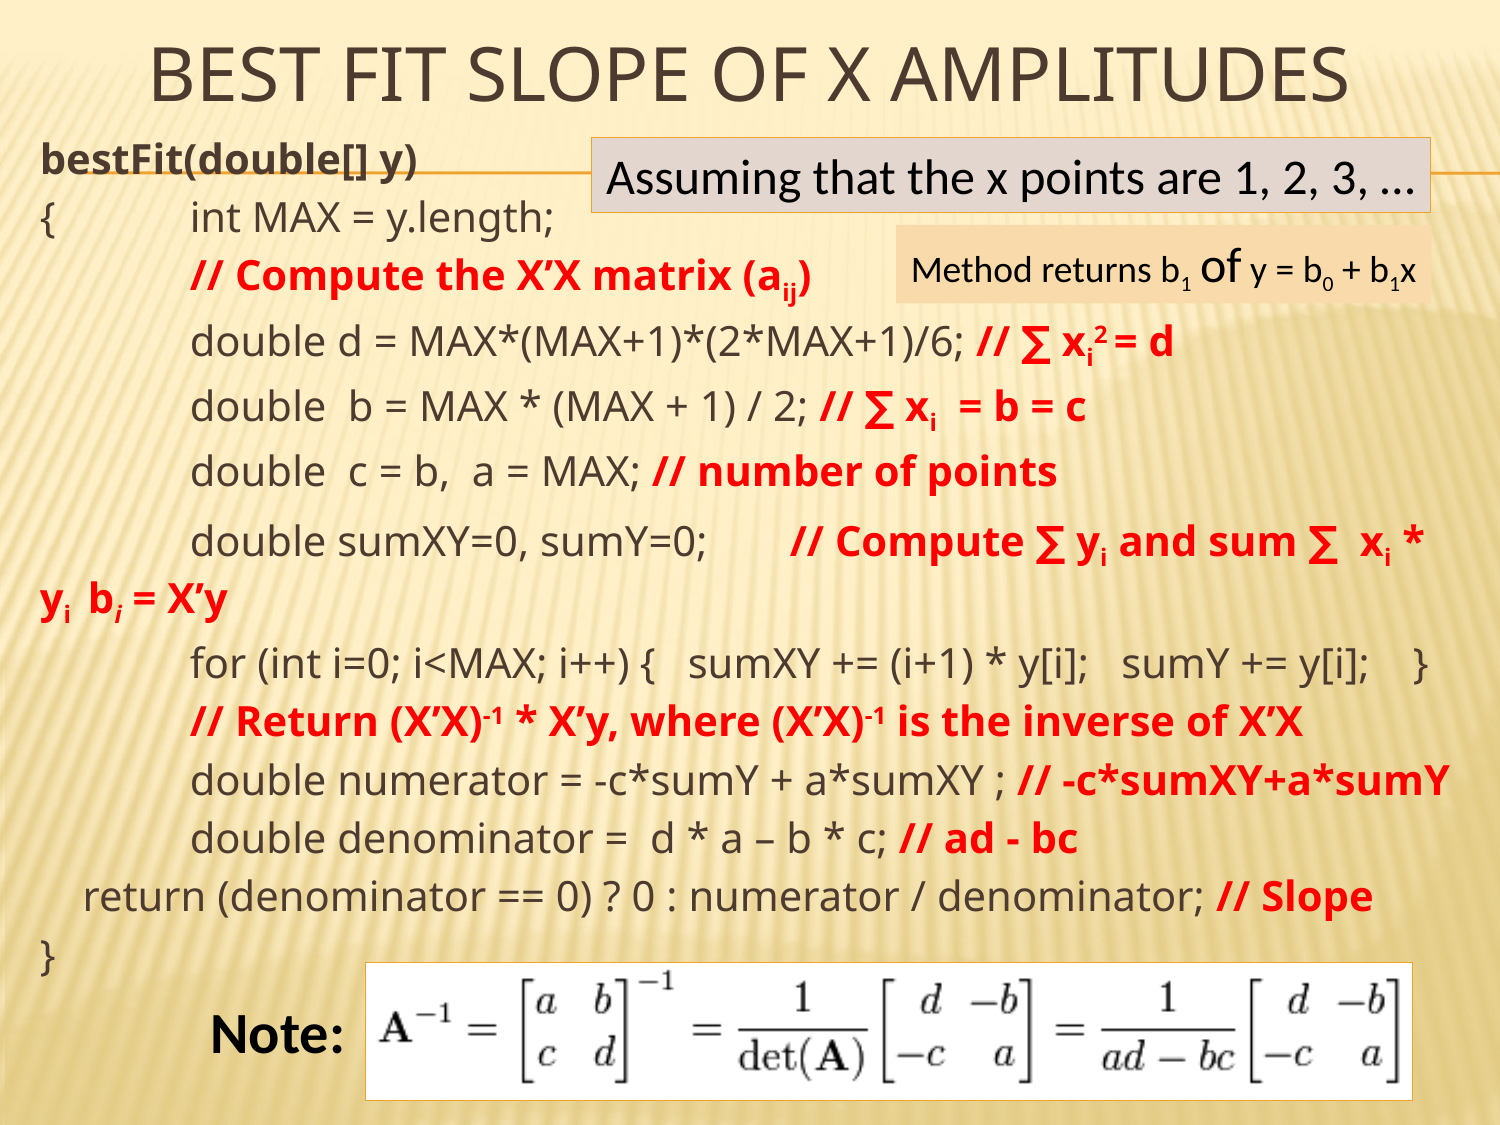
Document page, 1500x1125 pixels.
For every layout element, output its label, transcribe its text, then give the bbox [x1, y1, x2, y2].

list bestFit(double[] y) { int MAX = y.length; // Compute the X’X matrix (aij) double d = MAX*(MAX+1)*(2*MAX+1)/6; // ∑ xi2 = d double b = MAX * (MAX + 1) / 2; // ∑ xi = b = c double c = b, a = MAX; // number of points double sumXY=0, sumY=0; // Compute ∑ yi and sum ∑ xi * yi bi = X’y for (int i=0; i<MAX; i++) { sumXY += (i+1) * y[i]; sumY += y[i]; } // Return (X’X)-1 * X’y, where (X’X)-1 is the inverse of X’X double numerator = -c*sumY + a*sumXY ; // -c*sumXY+a*sumY double denominator = d * a – b * c; // ad - bc return (denominator == 0) ? 0 : numerator / denominator; // Slope } [24, 125, 1475, 1038]
picture [365, 962, 1413, 1101]
text_box Method returns b1 of y = b0 + b1x [896, 224, 1432, 304]
text_box Note: [196, 987, 355, 1073]
title Best Fit Slope of x amplitudes [75, 12, 1425, 125]
text_box Assuming that the x points are 1, 2, 3, … [591, 137, 1431, 213]
